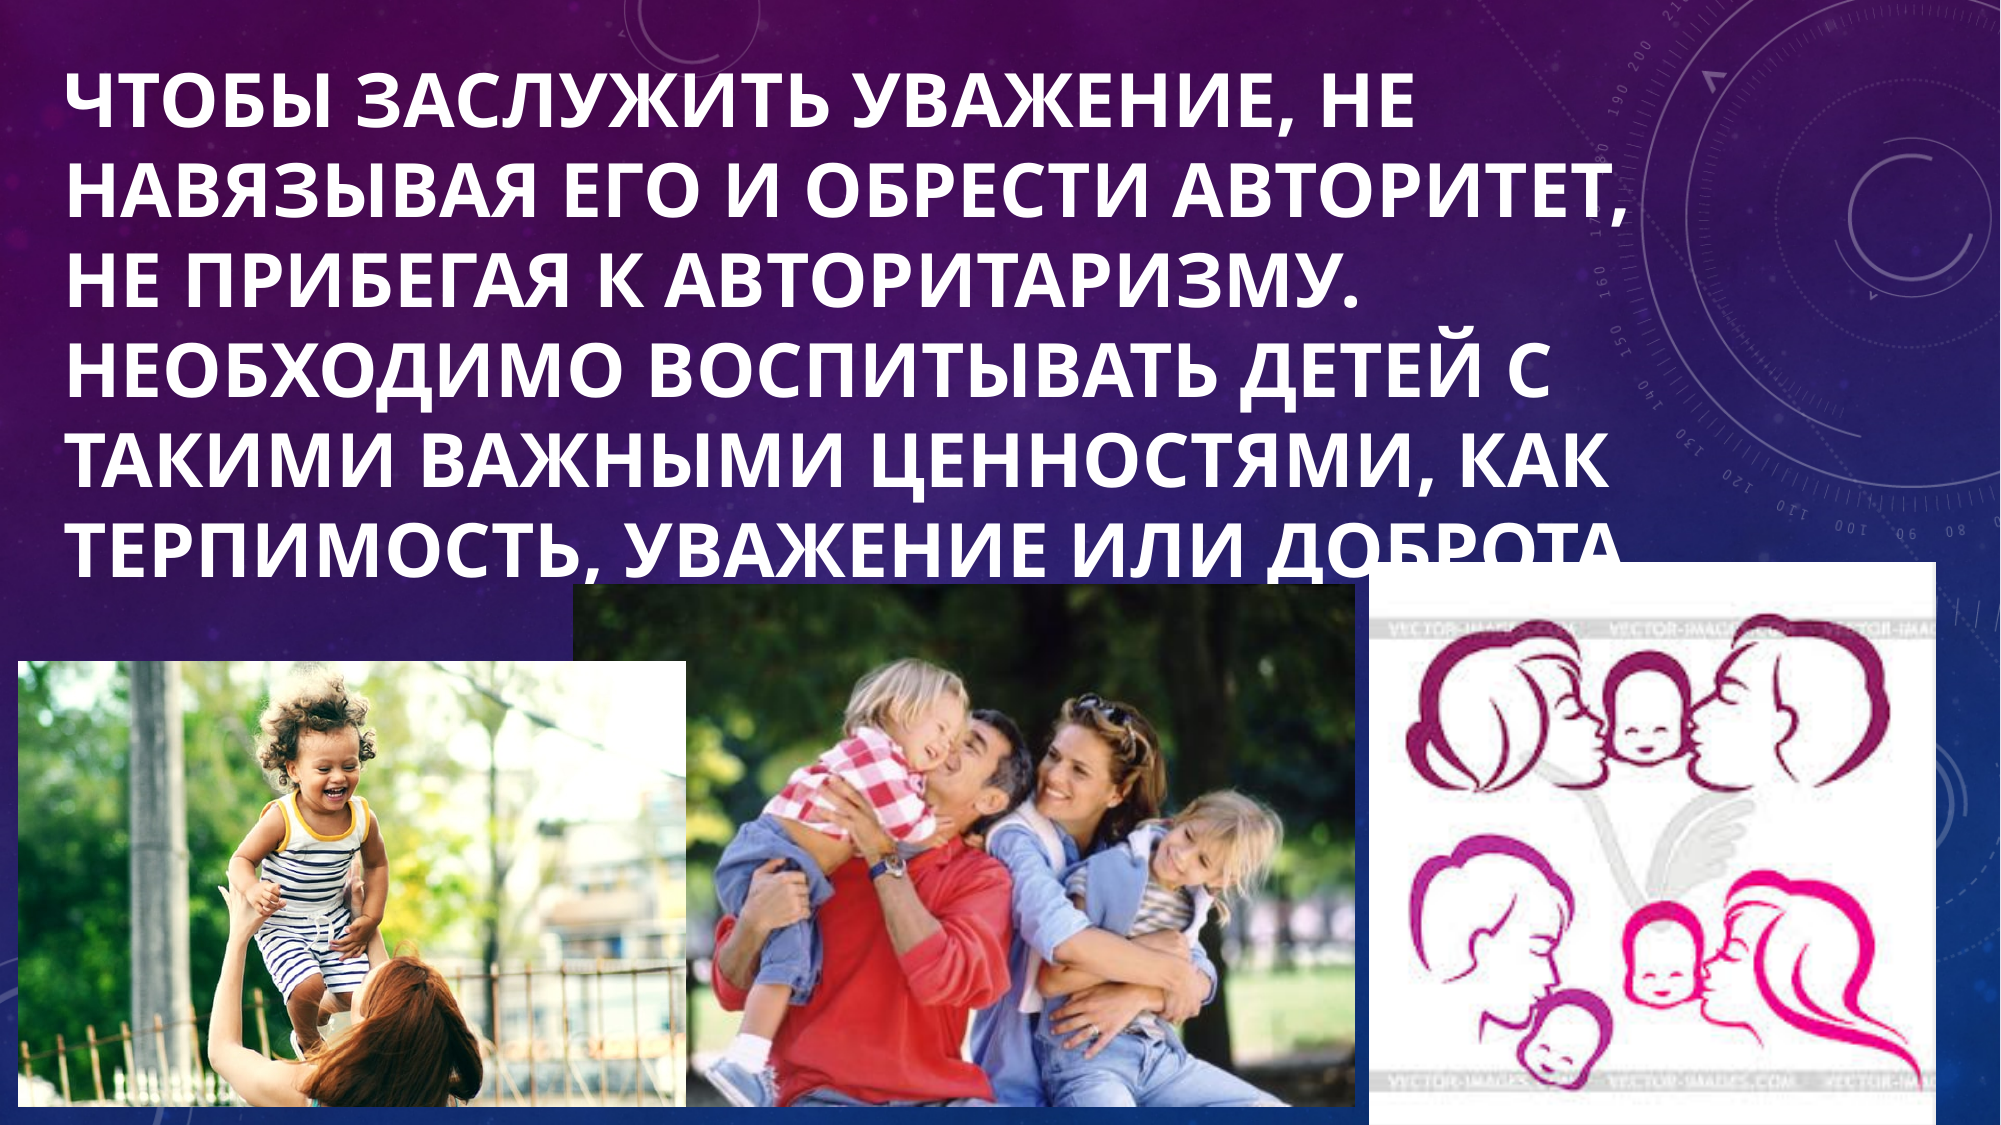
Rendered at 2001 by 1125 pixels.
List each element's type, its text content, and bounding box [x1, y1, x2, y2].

picture [0, 0, 2001, 1125]
title чтобы заслужить уважение, не навязывая его и обрести авторитет, не прибегая к авторитаризму. Необходимо воспитывать детей с такими важными ценностями, как терпимость, уважение или доброта. [48, 40, 1711, 606]
